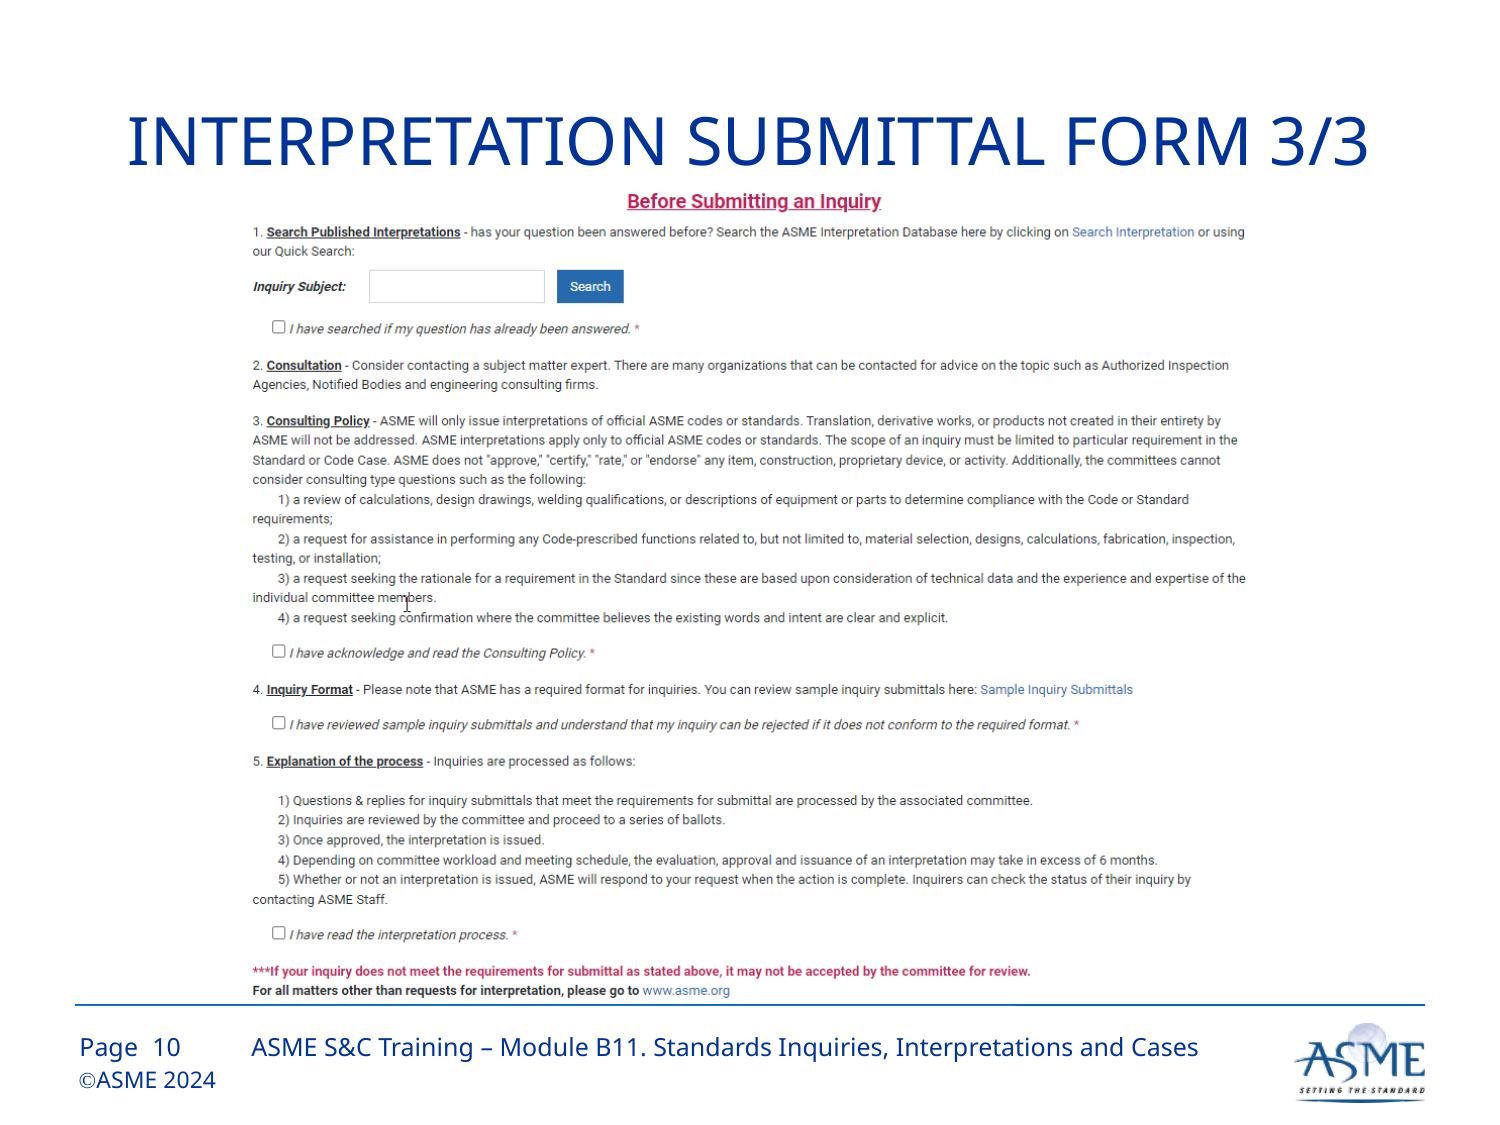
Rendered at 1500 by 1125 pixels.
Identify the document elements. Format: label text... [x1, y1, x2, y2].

picture [1294, 1023, 1425, 1103]
picture [249, 187, 1251, 1003]
title INTERPRETATION SUBMITTAL FORM 3/3 [75, 45, 1425, 233]
slide_number 9 [137, 1024, 209, 1103]
footer ASME S&C Training – Module B11. Standards Inquiries, Interpretations and Cases [229, 1024, 1230, 1103]
